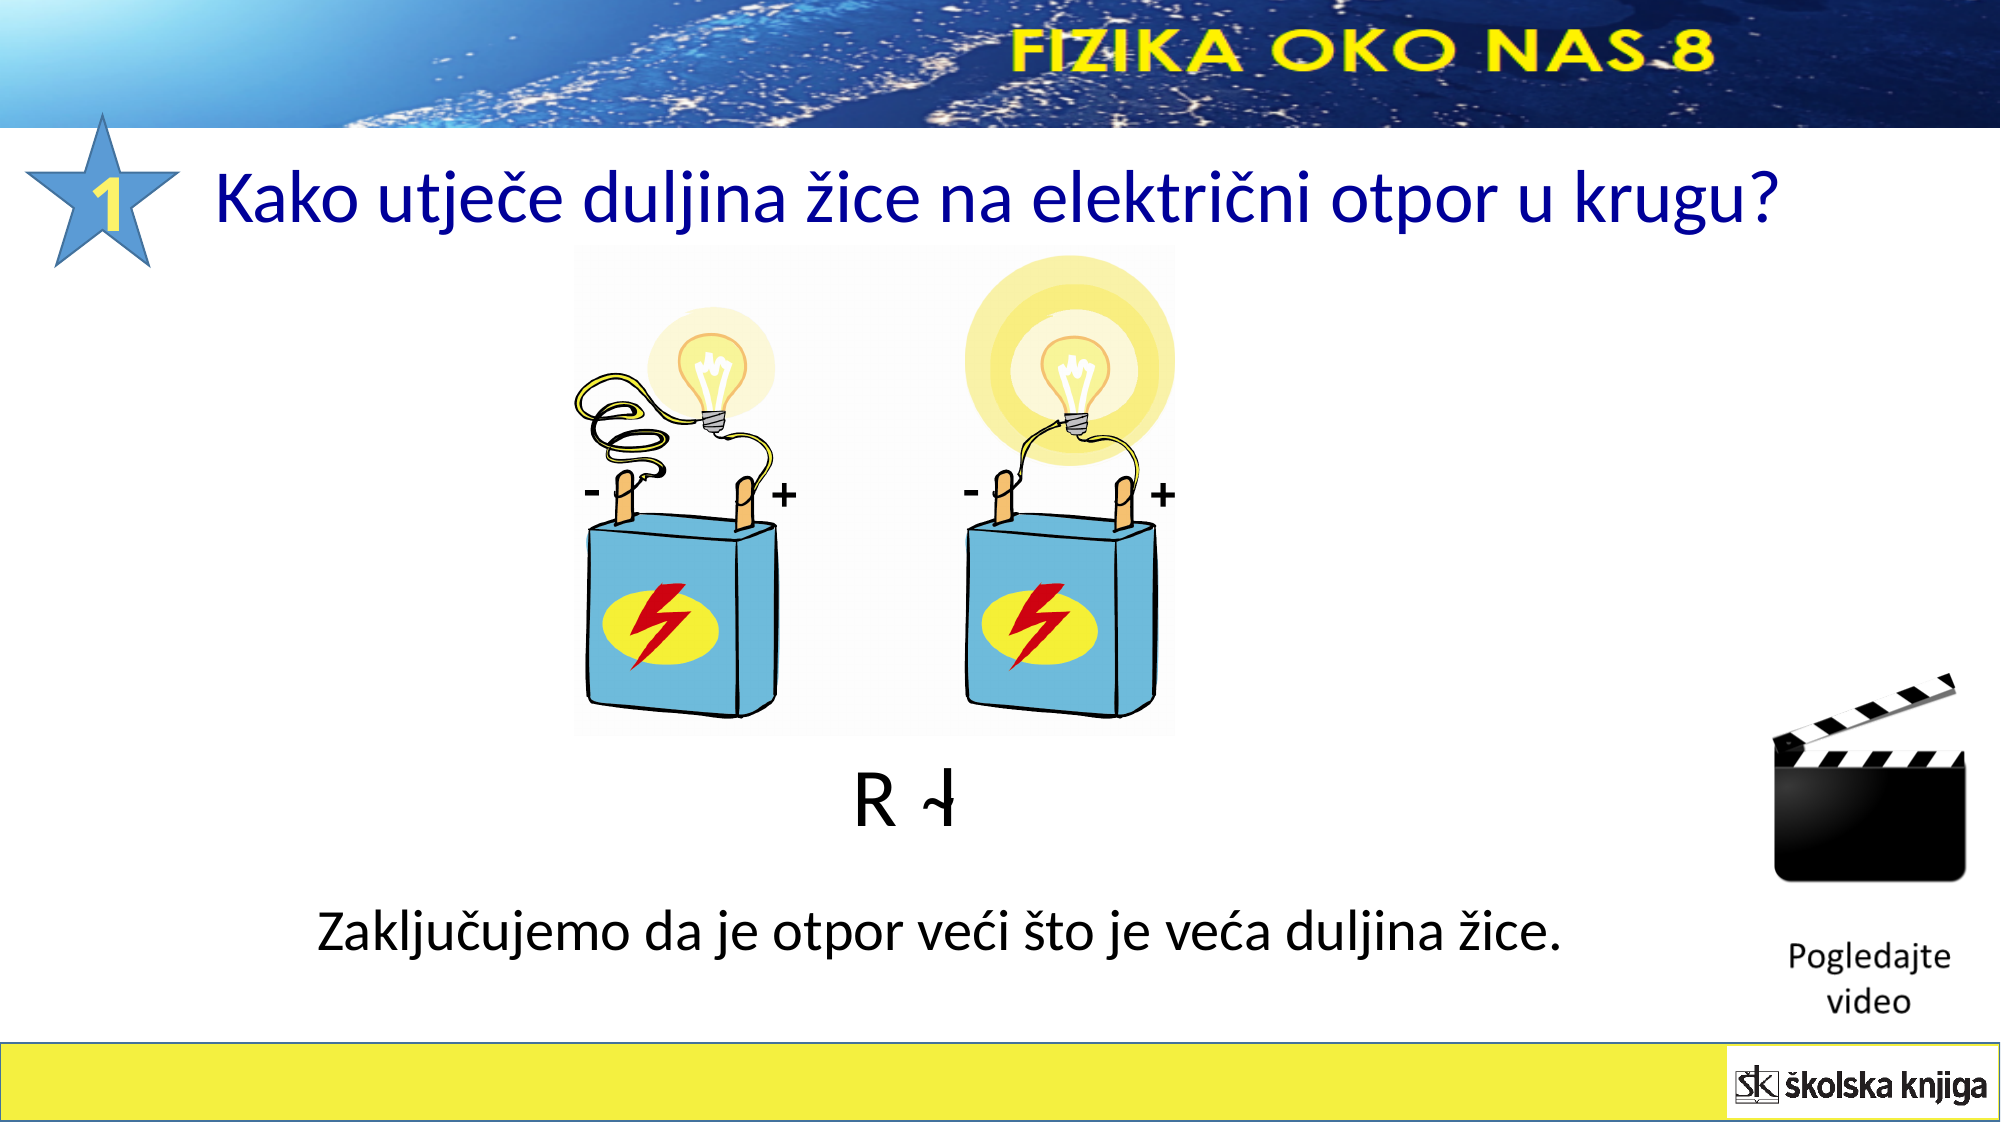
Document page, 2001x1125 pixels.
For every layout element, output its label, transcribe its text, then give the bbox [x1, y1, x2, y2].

text_box 1 [24, 111, 181, 269]
picture [1770, 673, 1968, 884]
text_box R ̴l [742, 736, 1086, 851]
picture [574, 245, 1175, 736]
picture [0, 0, 2000, 128]
text_box Kako utječe duljina žice na električni otpor u krugu? [200, 139, 1799, 245]
picture [1727, 919, 1998, 1118]
text_box Zaključujemo da je otpor veći što je veća duljina žice. [226, 849, 1668, 970]
